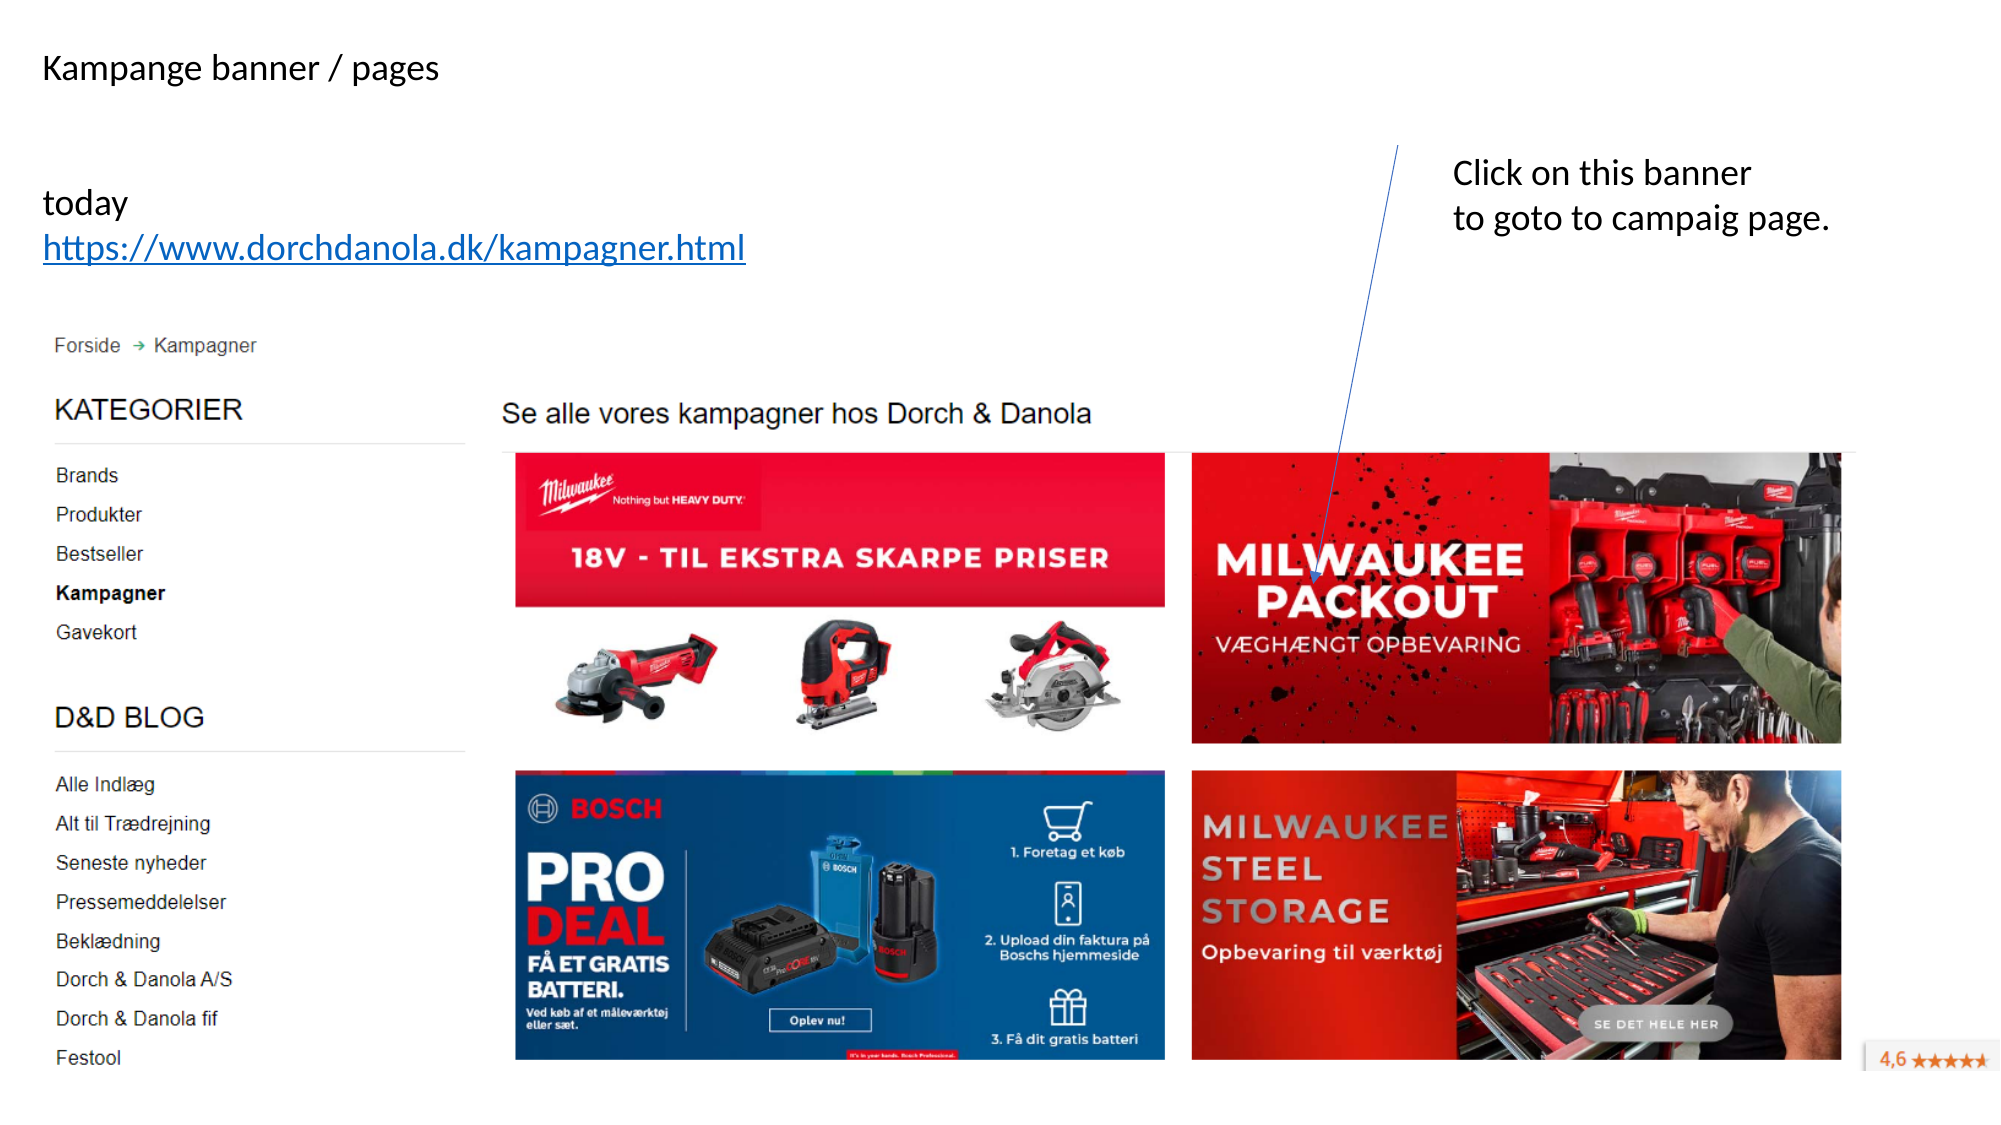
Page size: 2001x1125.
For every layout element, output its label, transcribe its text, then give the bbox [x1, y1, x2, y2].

picture [23, 323, 2000, 1071]
text_box Kampange banner / pages today https://www.dorchdanola.dk/kampagner.html [27, 35, 762, 321]
text_box Click on this banner to goto to campaig page. [1438, 140, 1847, 246]
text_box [1313, 145, 1398, 585]
